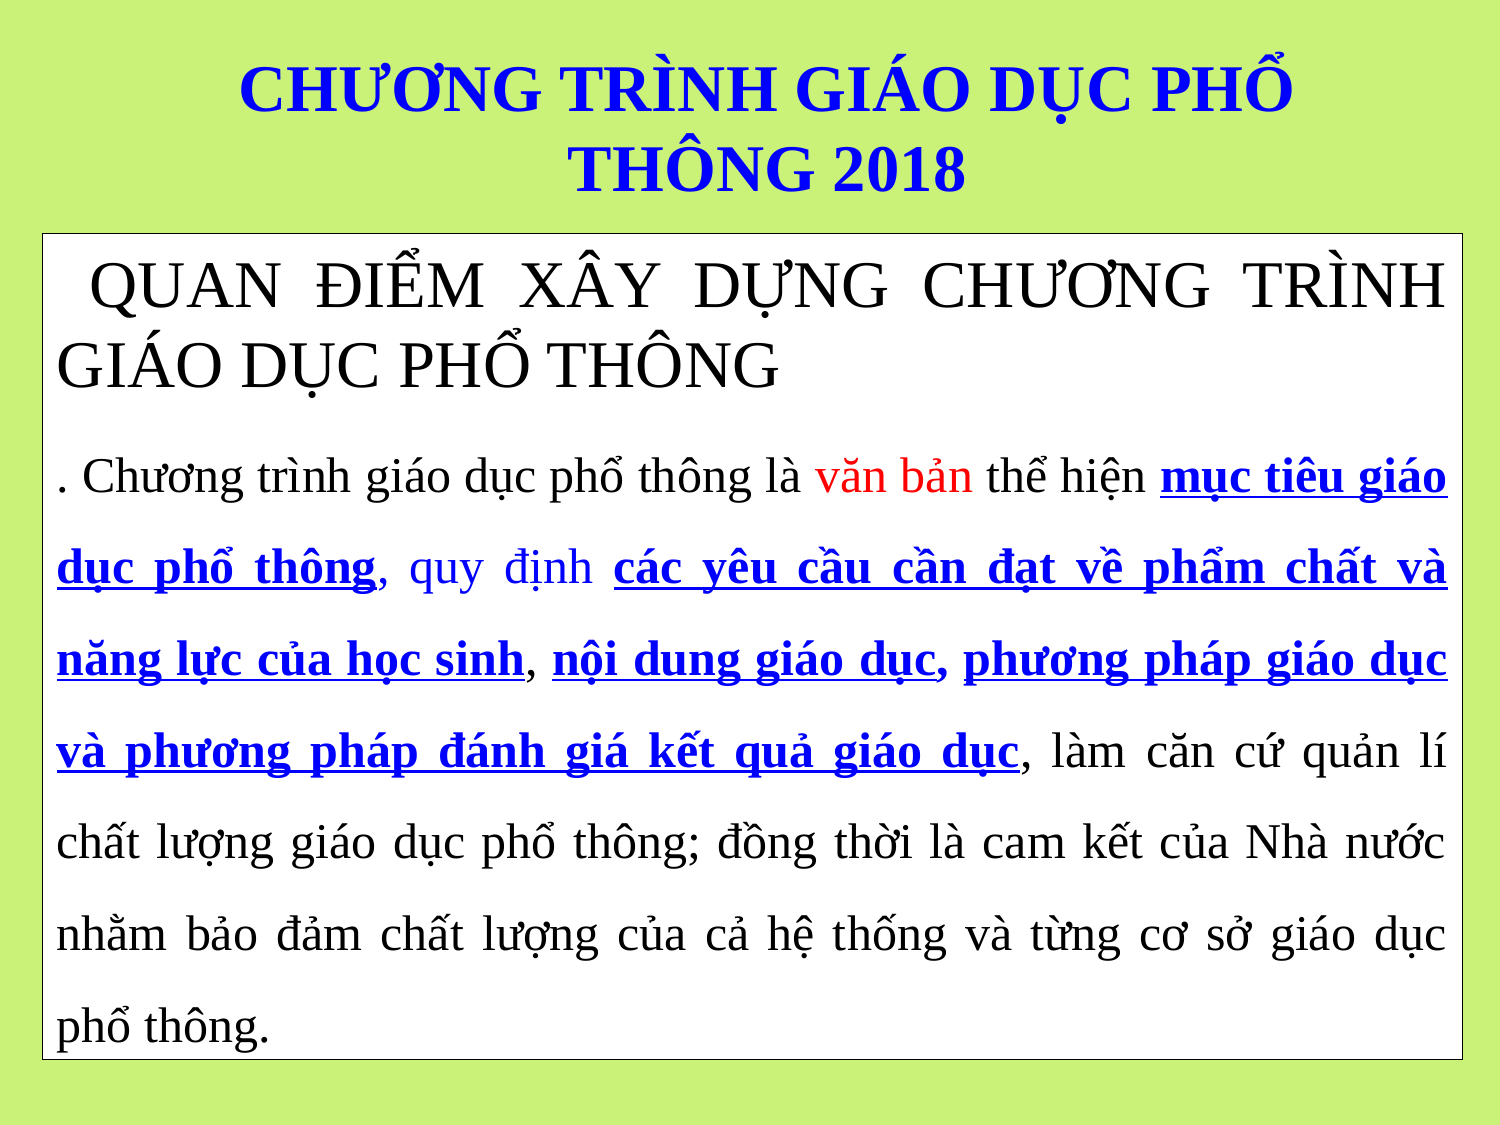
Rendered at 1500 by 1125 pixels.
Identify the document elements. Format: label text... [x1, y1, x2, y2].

text_box Trang 5, TT 32 [1463, 737, 1472, 843]
text_box CHƯƠNG TRÌNH GIÁO DỤC PHỔ THÔNG 2018 [139, 37, 1396, 213]
text_box QUAN ĐIỂM XÂY DỰNG CHƯƠNG TRÌNH GIÁO DỤC PHỔ THÔNG . Chương trình giáo dục phổ thông là văn bản thể hiện mục tiêu giáo dục phổ thông, quy định các yêu cầu cần đạt về phẩm chất và năng lực của học sinh, nội dung giáo dục, phương pháp giáo dục và phương pháp đánh giá kết quả giáo dục, làm căn cứ quản lí chất lượng giáo dục phổ thông; đồng thời là cam kết của Nhà nước nhằm bảo đảm chất lượng của cả hệ thống và từng cơ sở giáo dục phổ thông. [42, 233, 1463, 1060]
